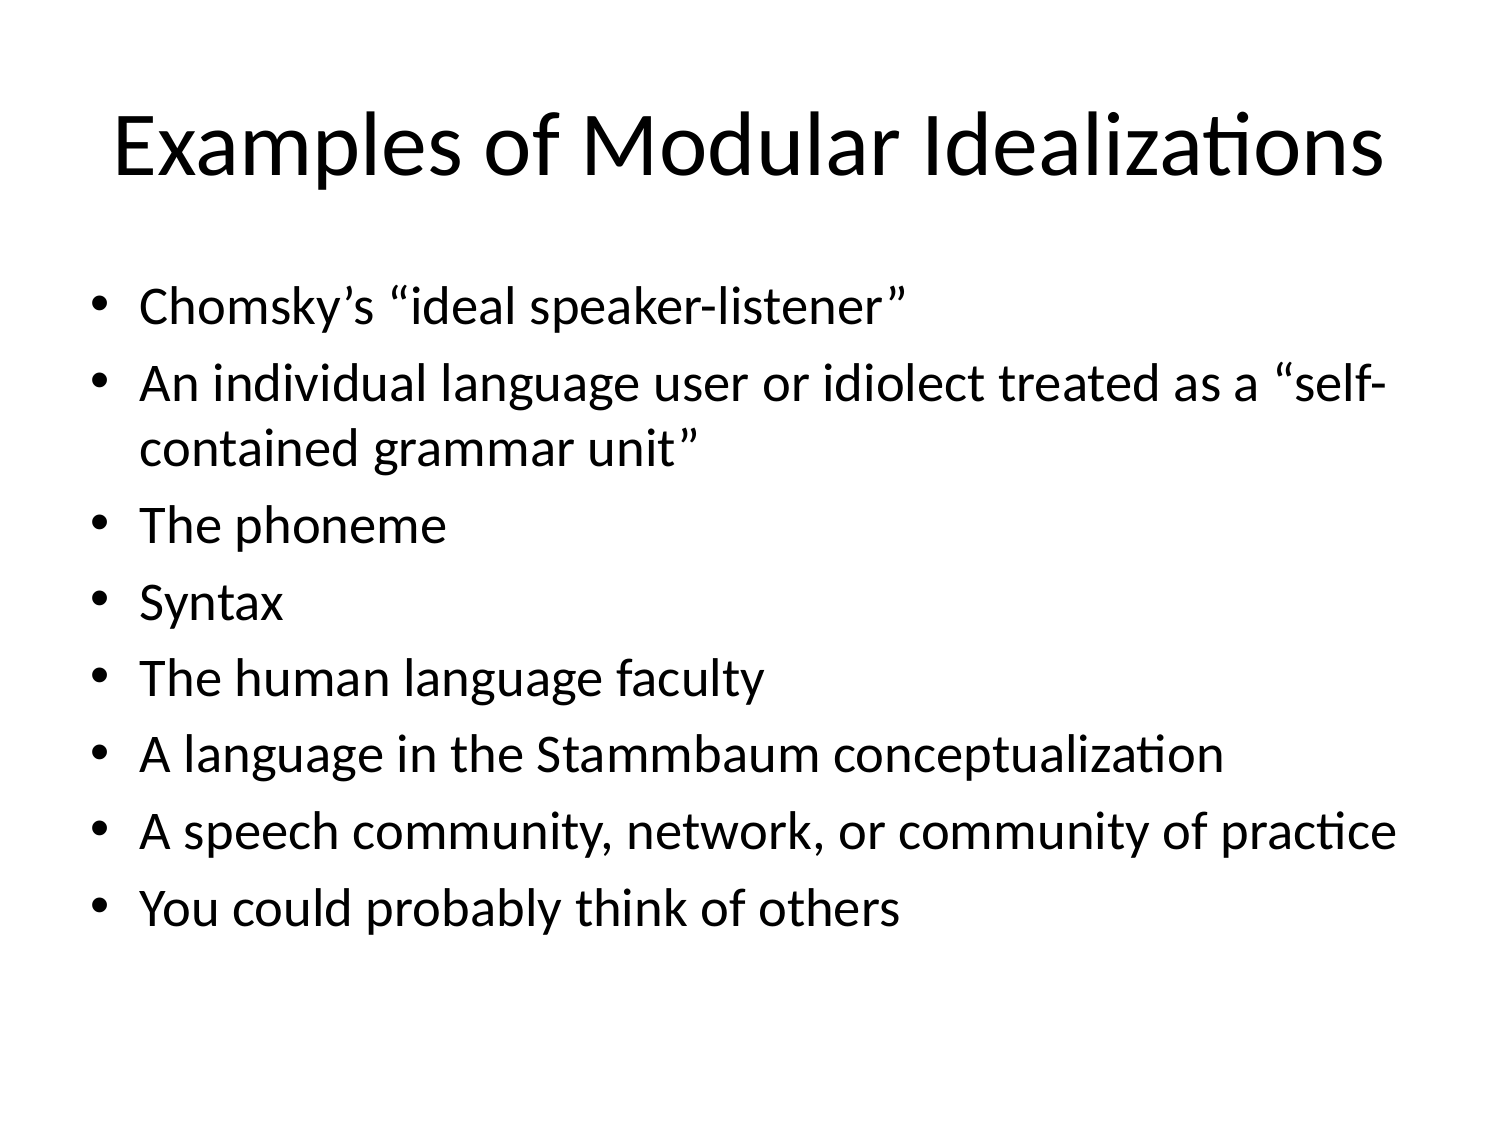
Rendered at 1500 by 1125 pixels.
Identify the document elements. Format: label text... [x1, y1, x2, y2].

list Chomsky’s “ideal speaker-listener” An individual language user or idiolect treated as a “self-contained grammar unit” The phoneme Syntax The human language faculty A language in the Stammbaum conceptualization A speech community, network, or community of practice You could probably think of others [75, 262, 1425, 1005]
title Examples of Modular Idealizations [75, 45, 1425, 233]
